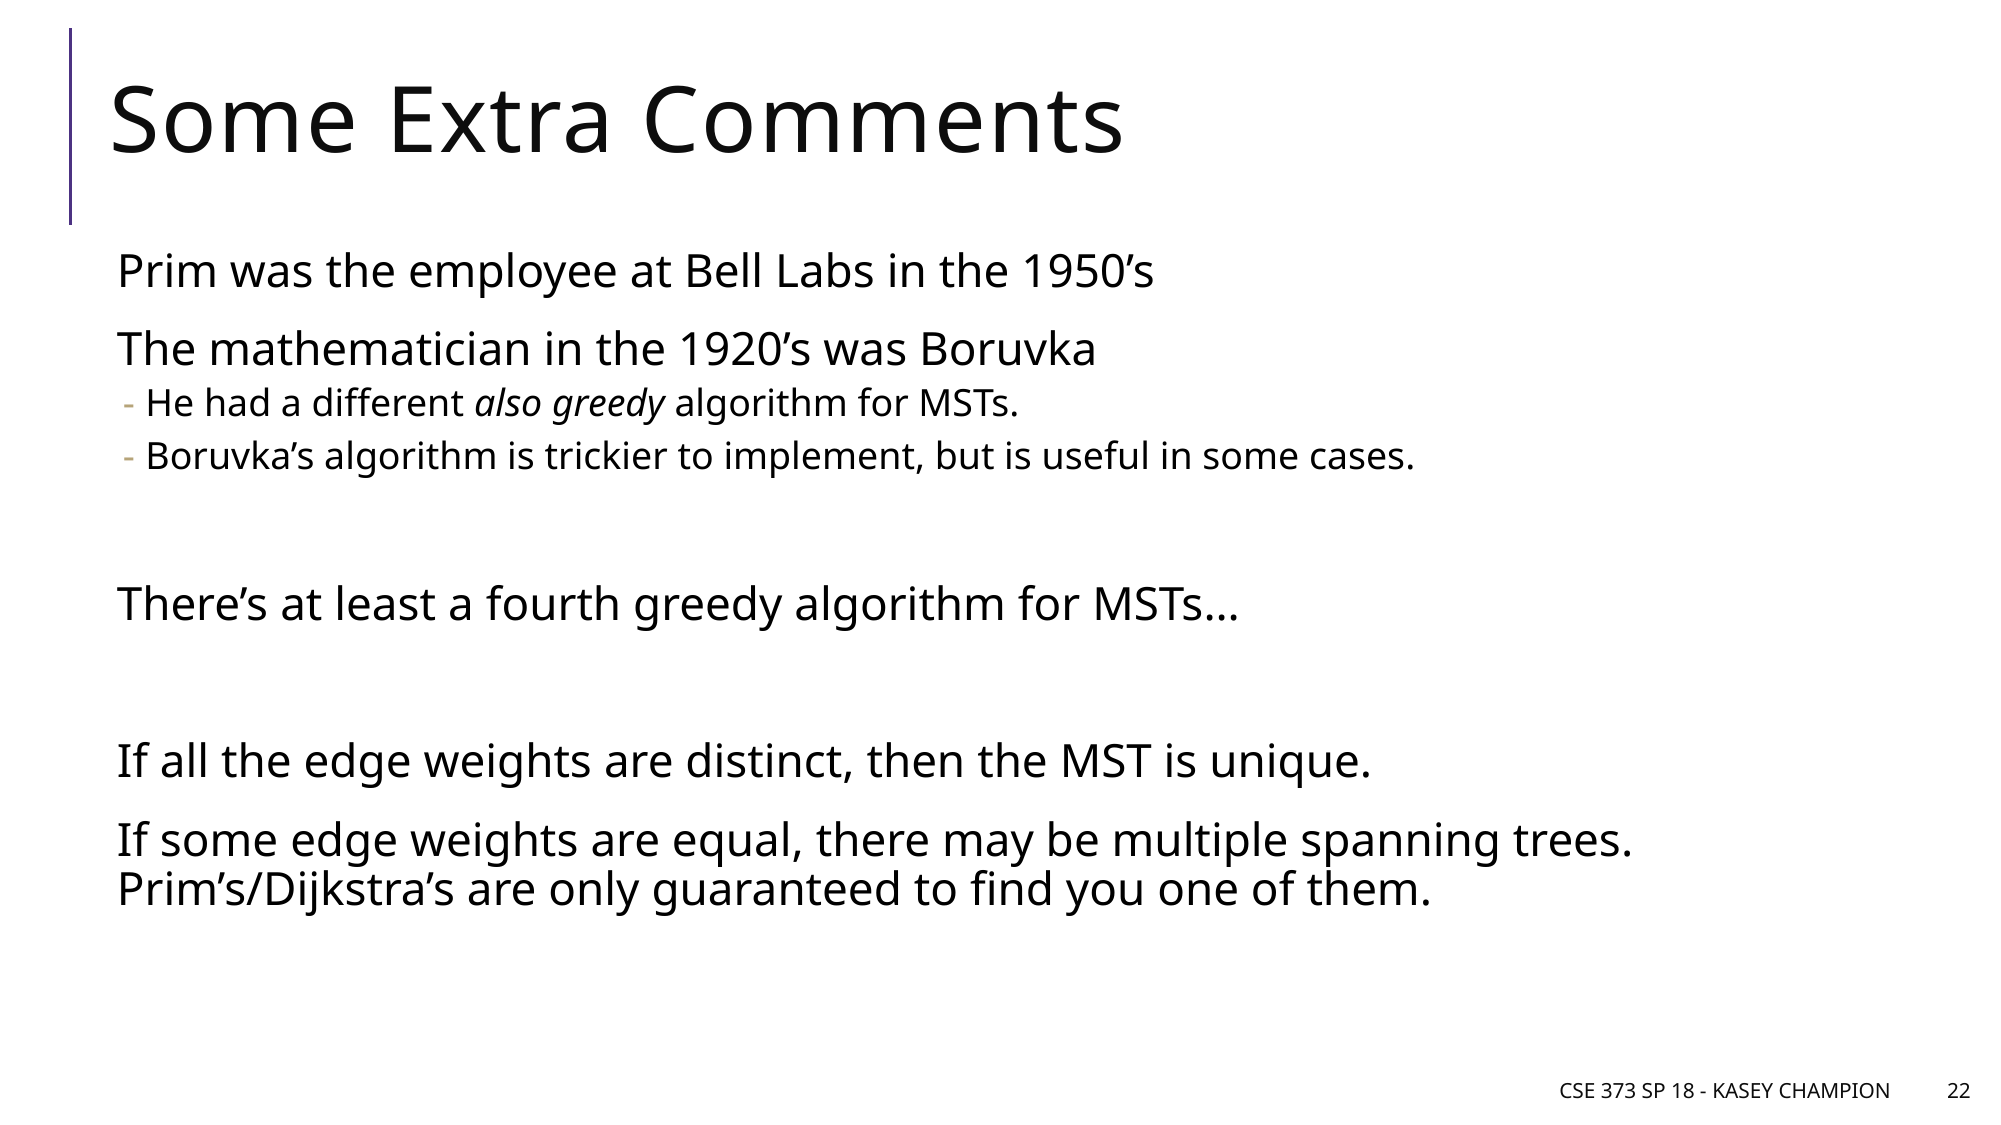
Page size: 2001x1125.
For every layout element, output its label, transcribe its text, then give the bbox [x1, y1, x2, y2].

slide_number 22 [1916, 1069, 1986, 1115]
title Some Extra Comments [94, 43, 1930, 210]
footer CSE 373 SP 18 - Kasey Champion [937, 1069, 1906, 1115]
list Prim was the employee at Bell Labs in the 1950’s The mathematician in the 1920’s was Boruvka He had a different also greedy algorithm for MSTs. Boruvka’s algorithm is trickier to implement, but is useful in some cases. There’s at least a fourth greedy algorithm for MSTs… If all the edge weights are distinct, then the MST is unique. If some edge weights are equal, there may be multiple spanning trees. Prim’s/Dijkstra’s are only guaranteed to find you one of them. [94, 240, 1930, 1035]
